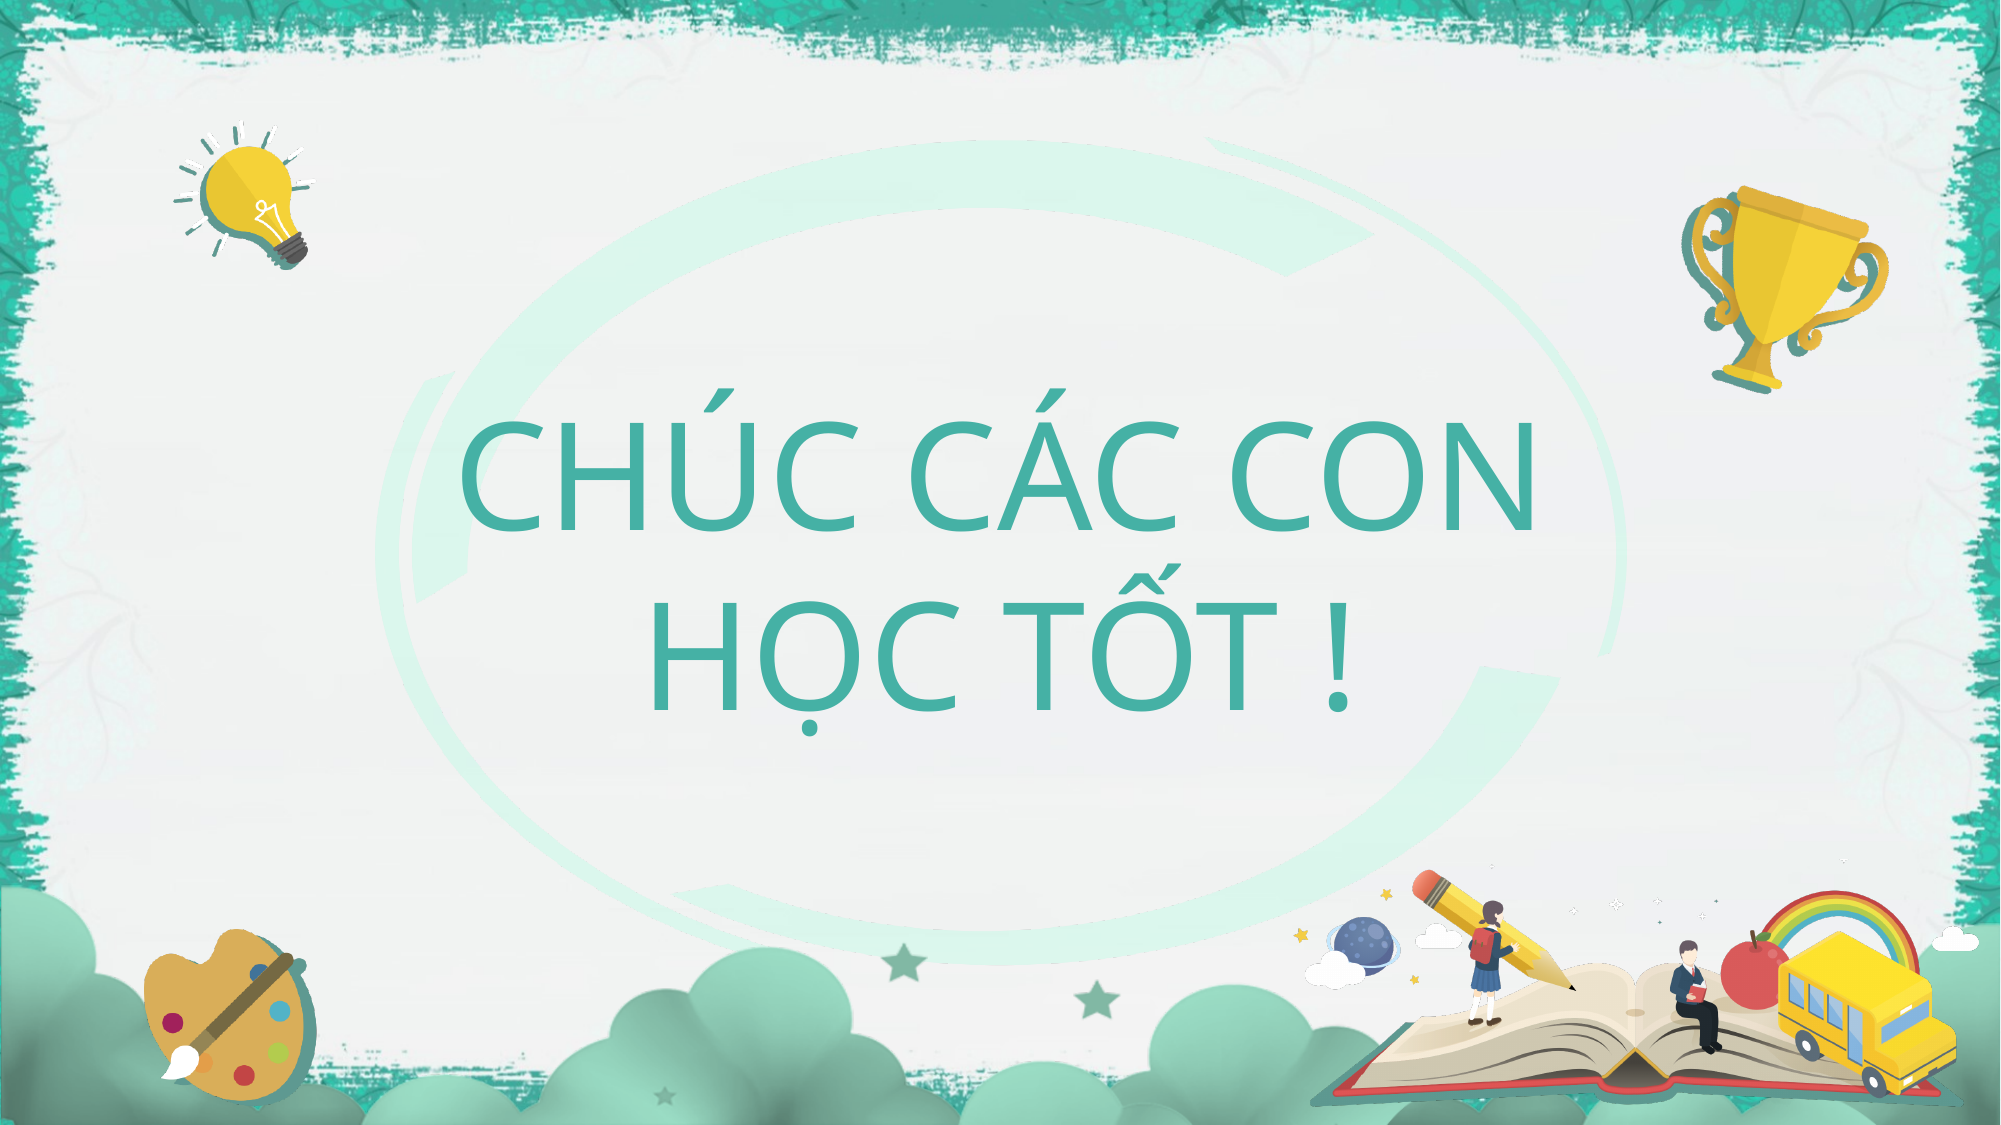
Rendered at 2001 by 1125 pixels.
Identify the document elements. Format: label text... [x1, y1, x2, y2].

text_box CHÚC CÁC CON HỌC TỐT ! [428, 373, 1572, 748]
picture [0, 0, 2001, 1125]
picture [80, 859, 383, 1125]
